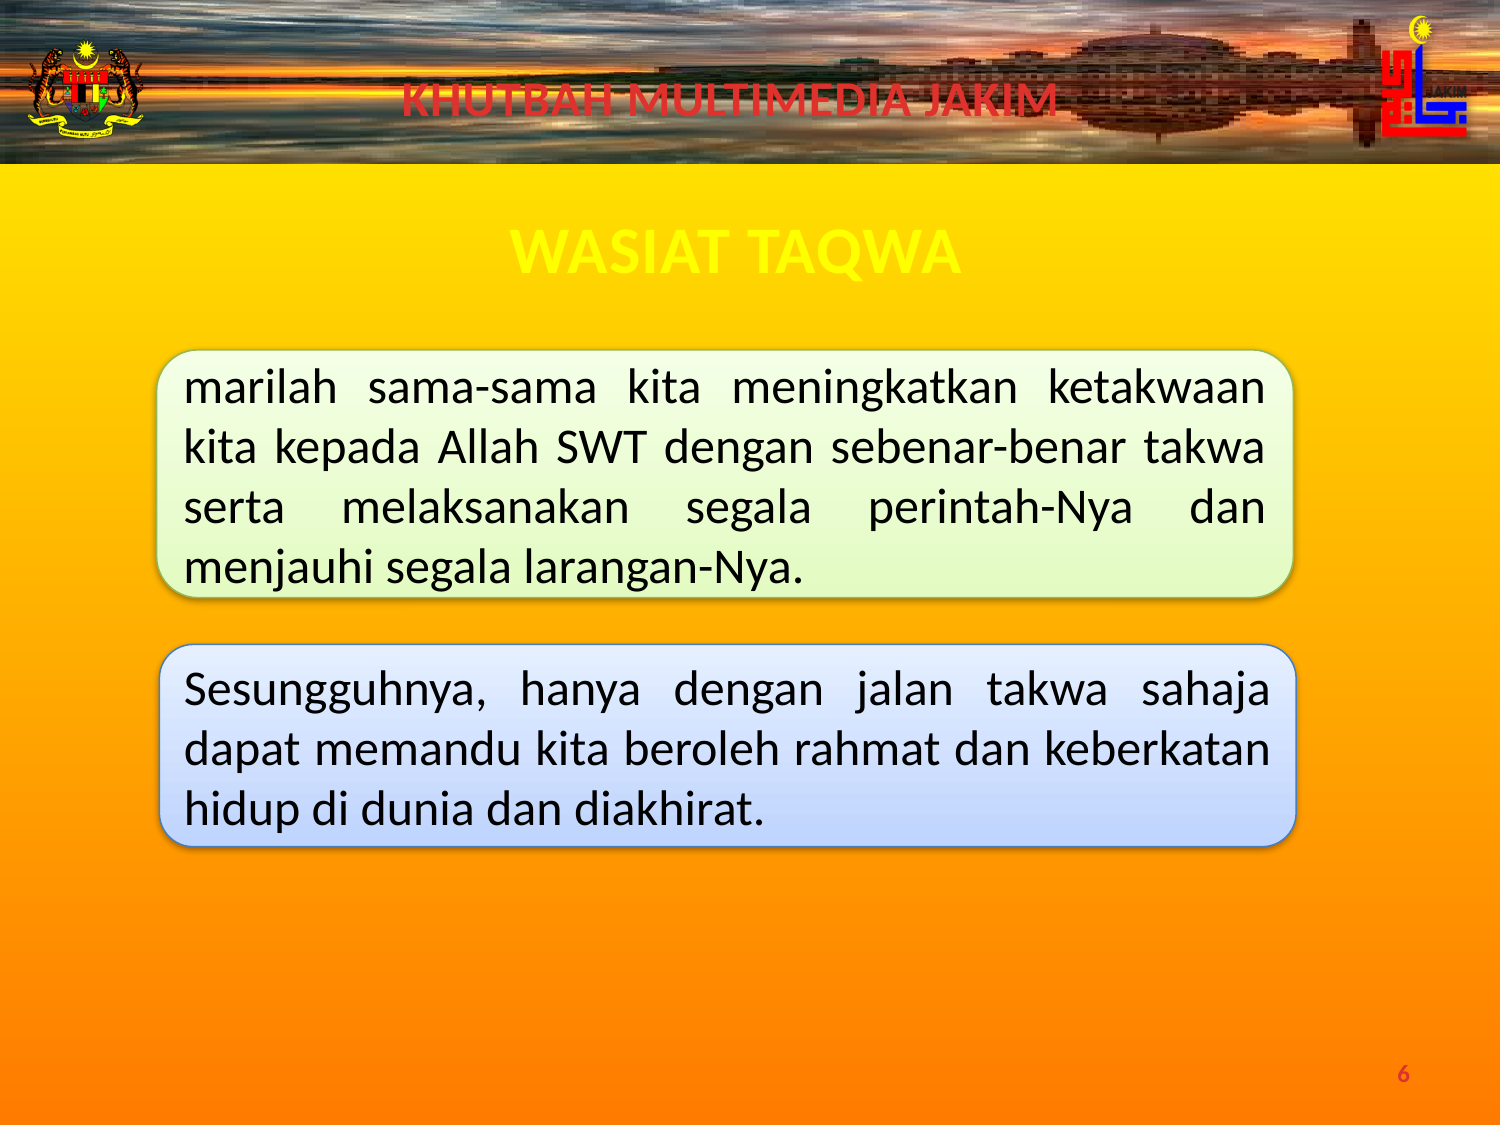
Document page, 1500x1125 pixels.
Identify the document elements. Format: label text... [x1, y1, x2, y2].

text_box WASIAT TAQWA [495, 199, 977, 294]
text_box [0, 0, 1500, 165]
slide_number 6 [1074, 1042, 1425, 1103]
text_box marilah sama-sama kita meningkatkan ketakwaan kita kepada Allah SWT dengan sebenar-benar takwa serta melaksanakan segala perintah-Nya dan menjauhi segala larangan-Nya. [155, 349, 1295, 599]
text_box Sesungguhnya, hanya dengan jalan takwa sahaja dapat memandu kita beroleh rahmat dan keberkatan hidup di dunia dan diakhirat. [158, 643, 1297, 848]
